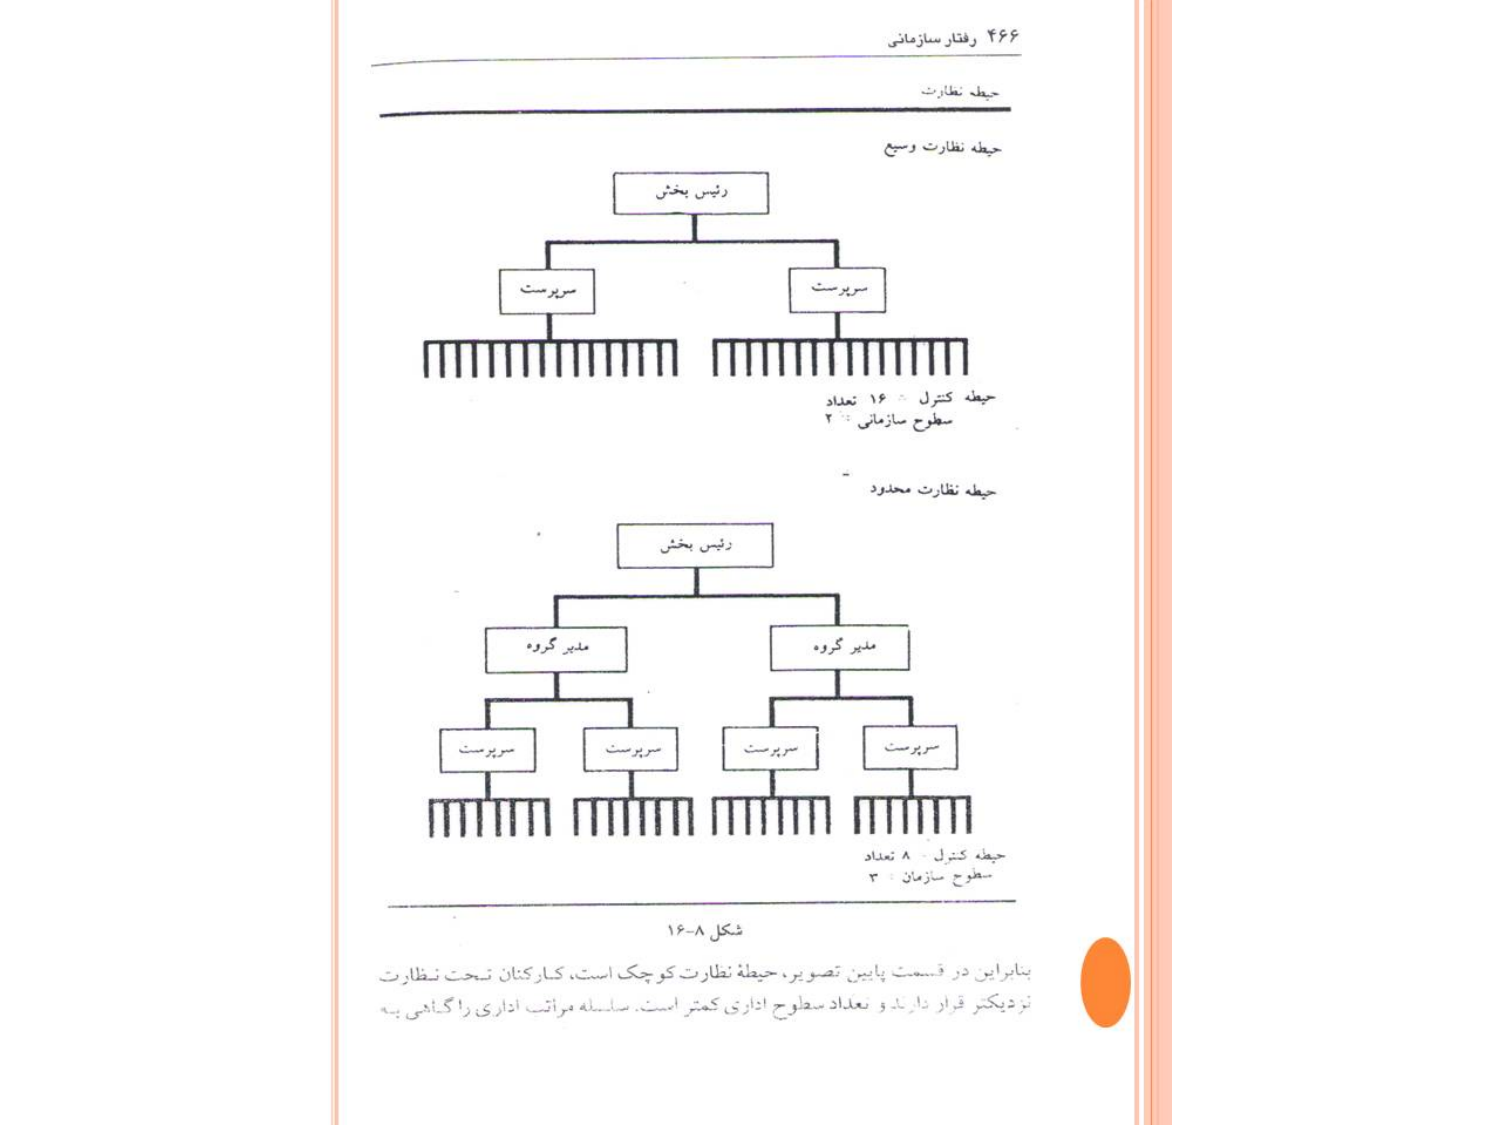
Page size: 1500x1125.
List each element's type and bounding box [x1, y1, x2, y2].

picture [327, 0, 1173, 1125]
